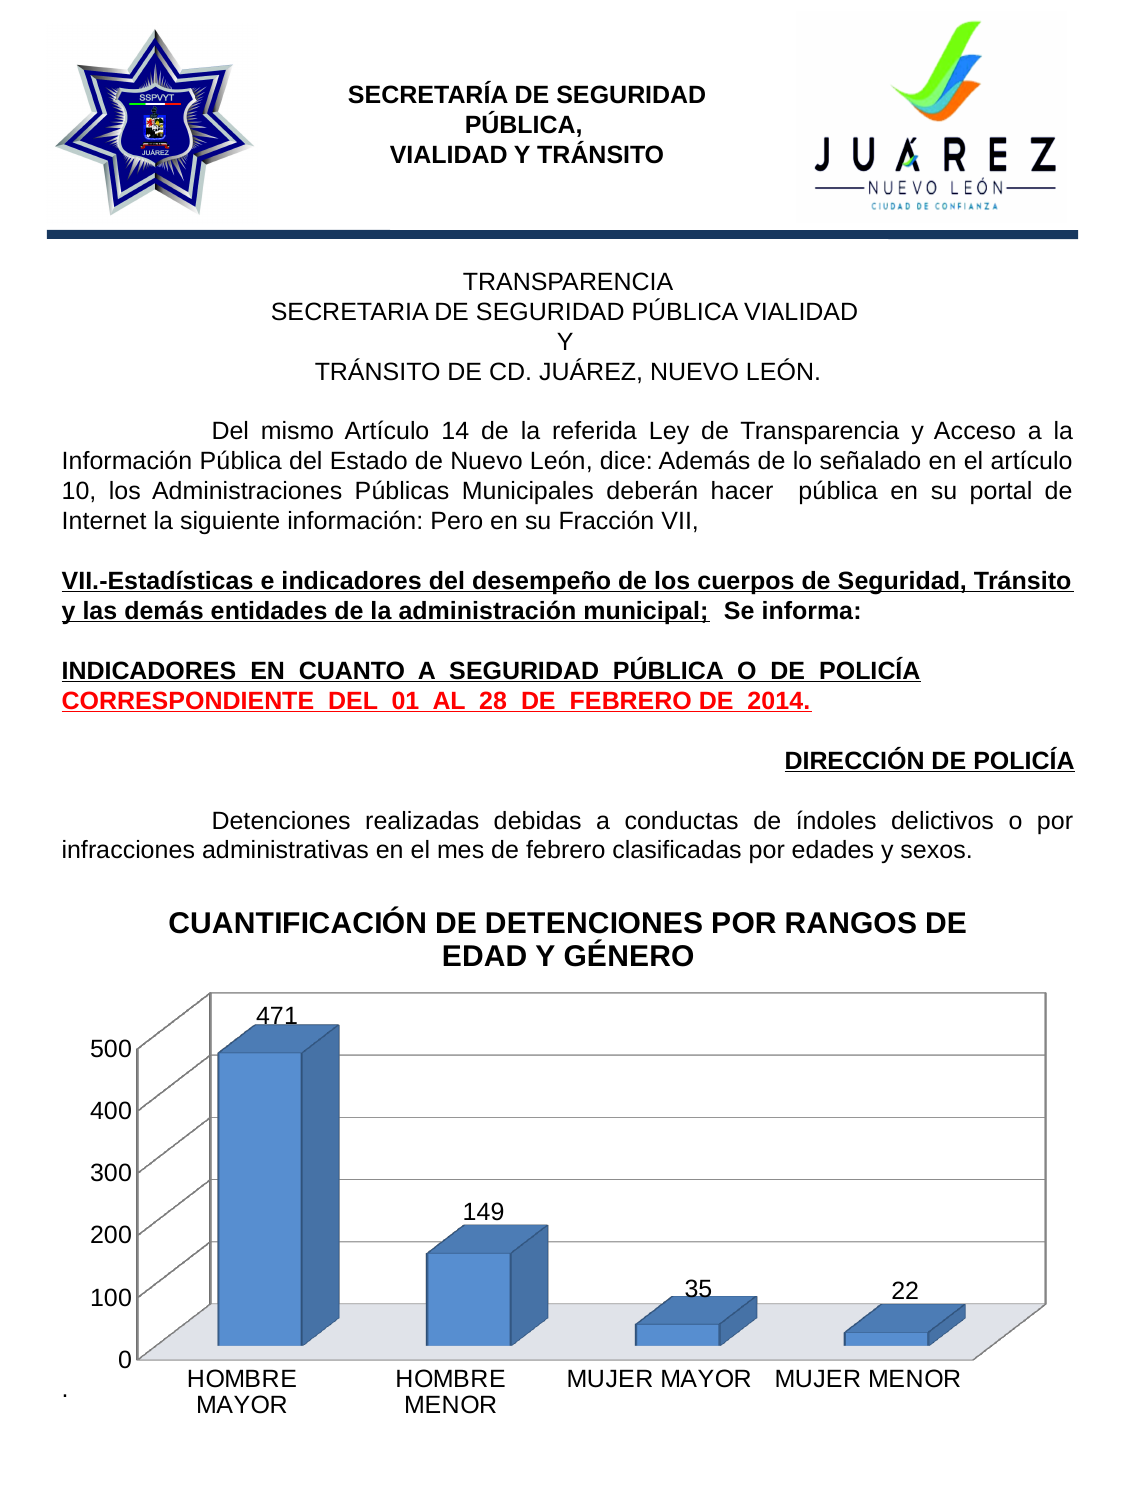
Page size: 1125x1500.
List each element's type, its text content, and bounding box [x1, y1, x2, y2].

picture [46, 23, 258, 224]
picture [796, 11, 1067, 223]
chart [58, 878, 1079, 1430]
text_box TRANSPARENCIA SECRETARIA DE SEGURIDAD PÚBLICA VIALIDAD Y TRÁNSITO DE CD. JUÁREZ, NUEVO LEÓN. Del mismo Artículo 14 de la referida Ley de Transparencia y Acceso a la Información Pública del Estado de Nuevo León, dice: Además de lo señalado en el artículo 10, los Administraciones Públicas Municipales deberán hacer pública en su portal de Internet la siguiente información: Pero en su Fracción VII, VII.-Estadísticas e indicadores del desempeño de los cuerpos de Seguridad, Tránsito y las demás entidades de la administración municipal; Se informa: INDICADORES EN CUANTO A SEGURIDAD PÚBLICA O DE POLICÍA CORRESPONDIENTE DEL 01 AL 28 DE FEBRERO DE 2014. DIRECCIÓN DE POLICÍA Detenciones realizadas debidas a conductas de índoles delictivos o por infracciones administrativas en el mes de febrero clasificadas por edades y sexos. . [46, 257, 1090, 1411]
text_box SECRETARÍA DE SEGURIDAD PÚBLICA, VIALIDAD Y TRÁNSITO [316, 70, 739, 176]
